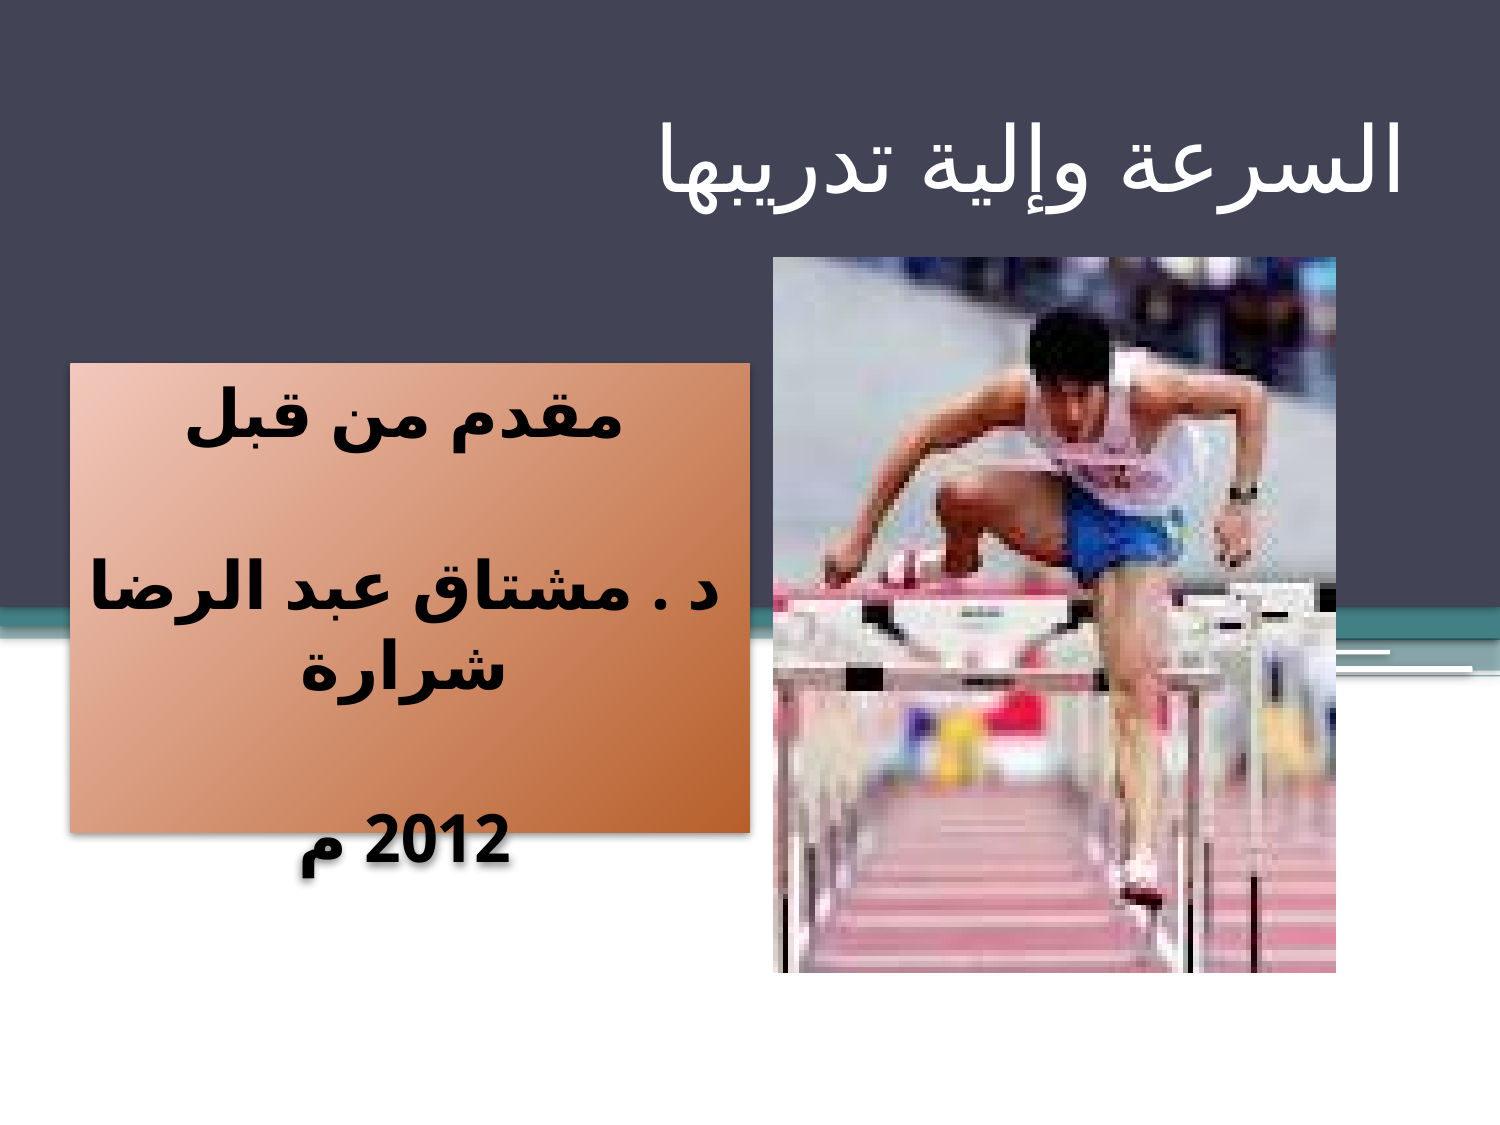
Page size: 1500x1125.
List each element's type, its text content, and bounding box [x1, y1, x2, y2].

subtitle مقدم من قبل د . مشتاق عبد الرضا شرارة 2012 م [70, 363, 750, 833]
title السرعة وإلية تدريبها [632, 35, 1454, 277]
picture [773, 257, 1337, 973]
